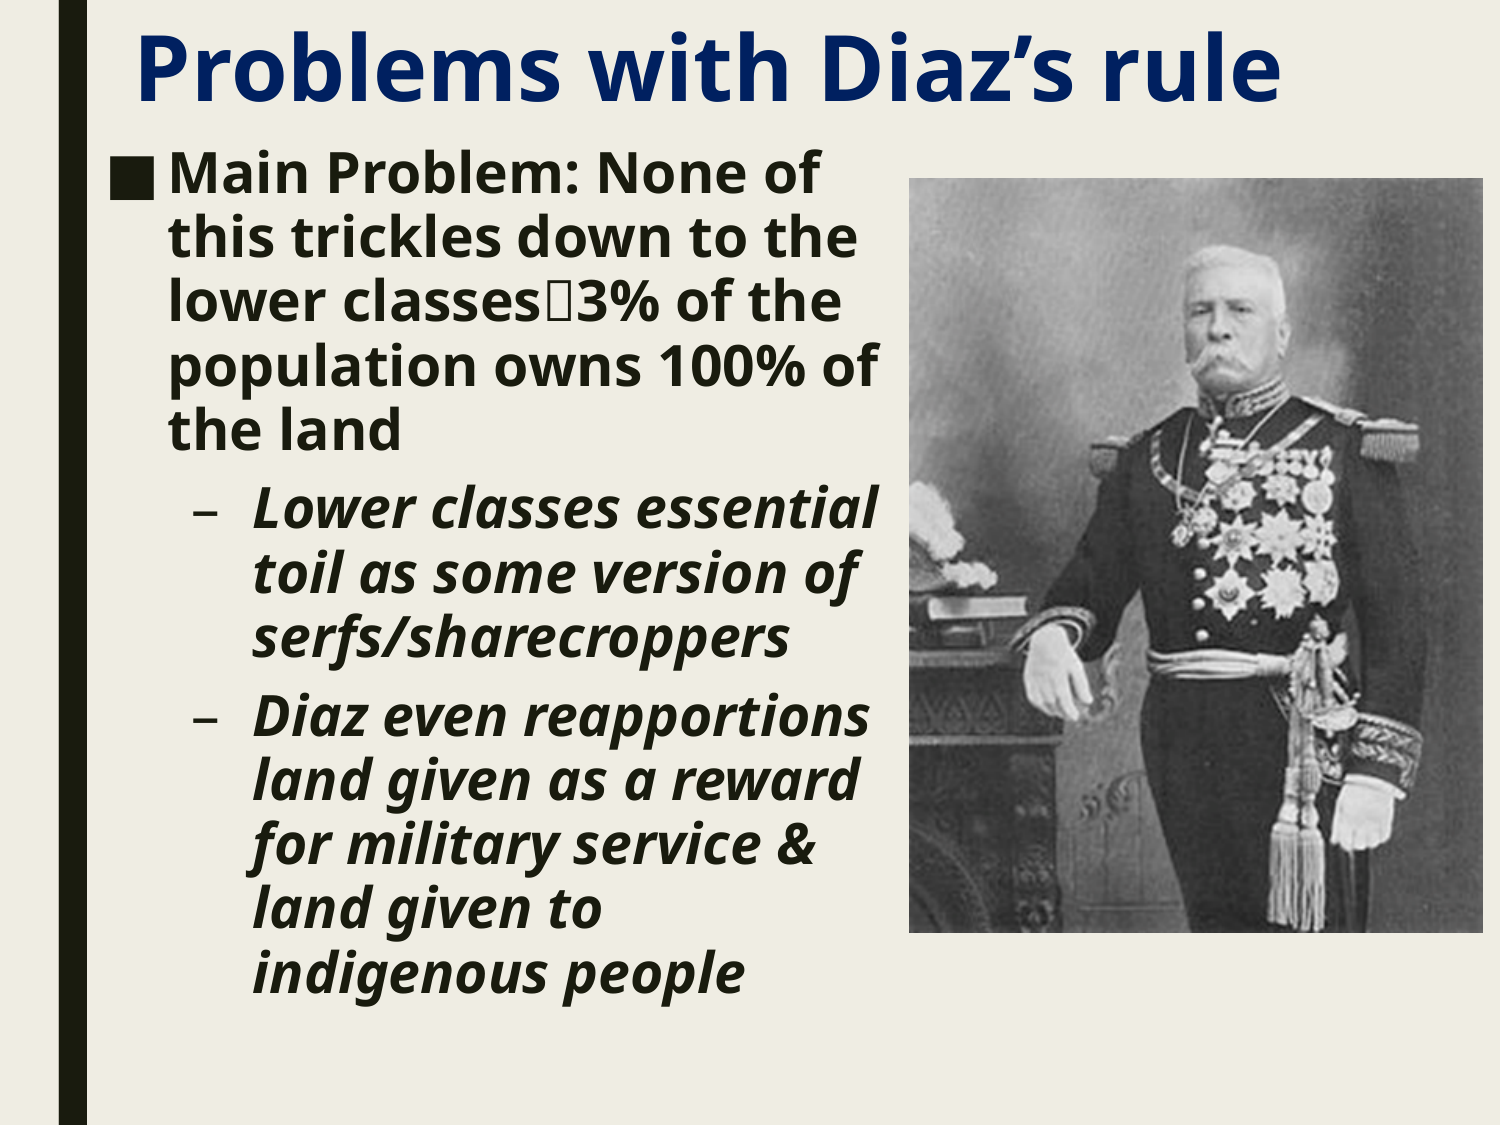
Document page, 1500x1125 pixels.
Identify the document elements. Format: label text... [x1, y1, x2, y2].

picture [909, 178, 1483, 933]
list Main Problem: None of this trickles down to the lower classes3% of the population owns 100% of the land Lower classes essential toil as some version of serfs/sharecroppers Diaz even reapportions land given as a reward for military service & land given to indigenous people [90, 134, 910, 1069]
title Problems with Diaz’s rule [118, 15, 1465, 134]
